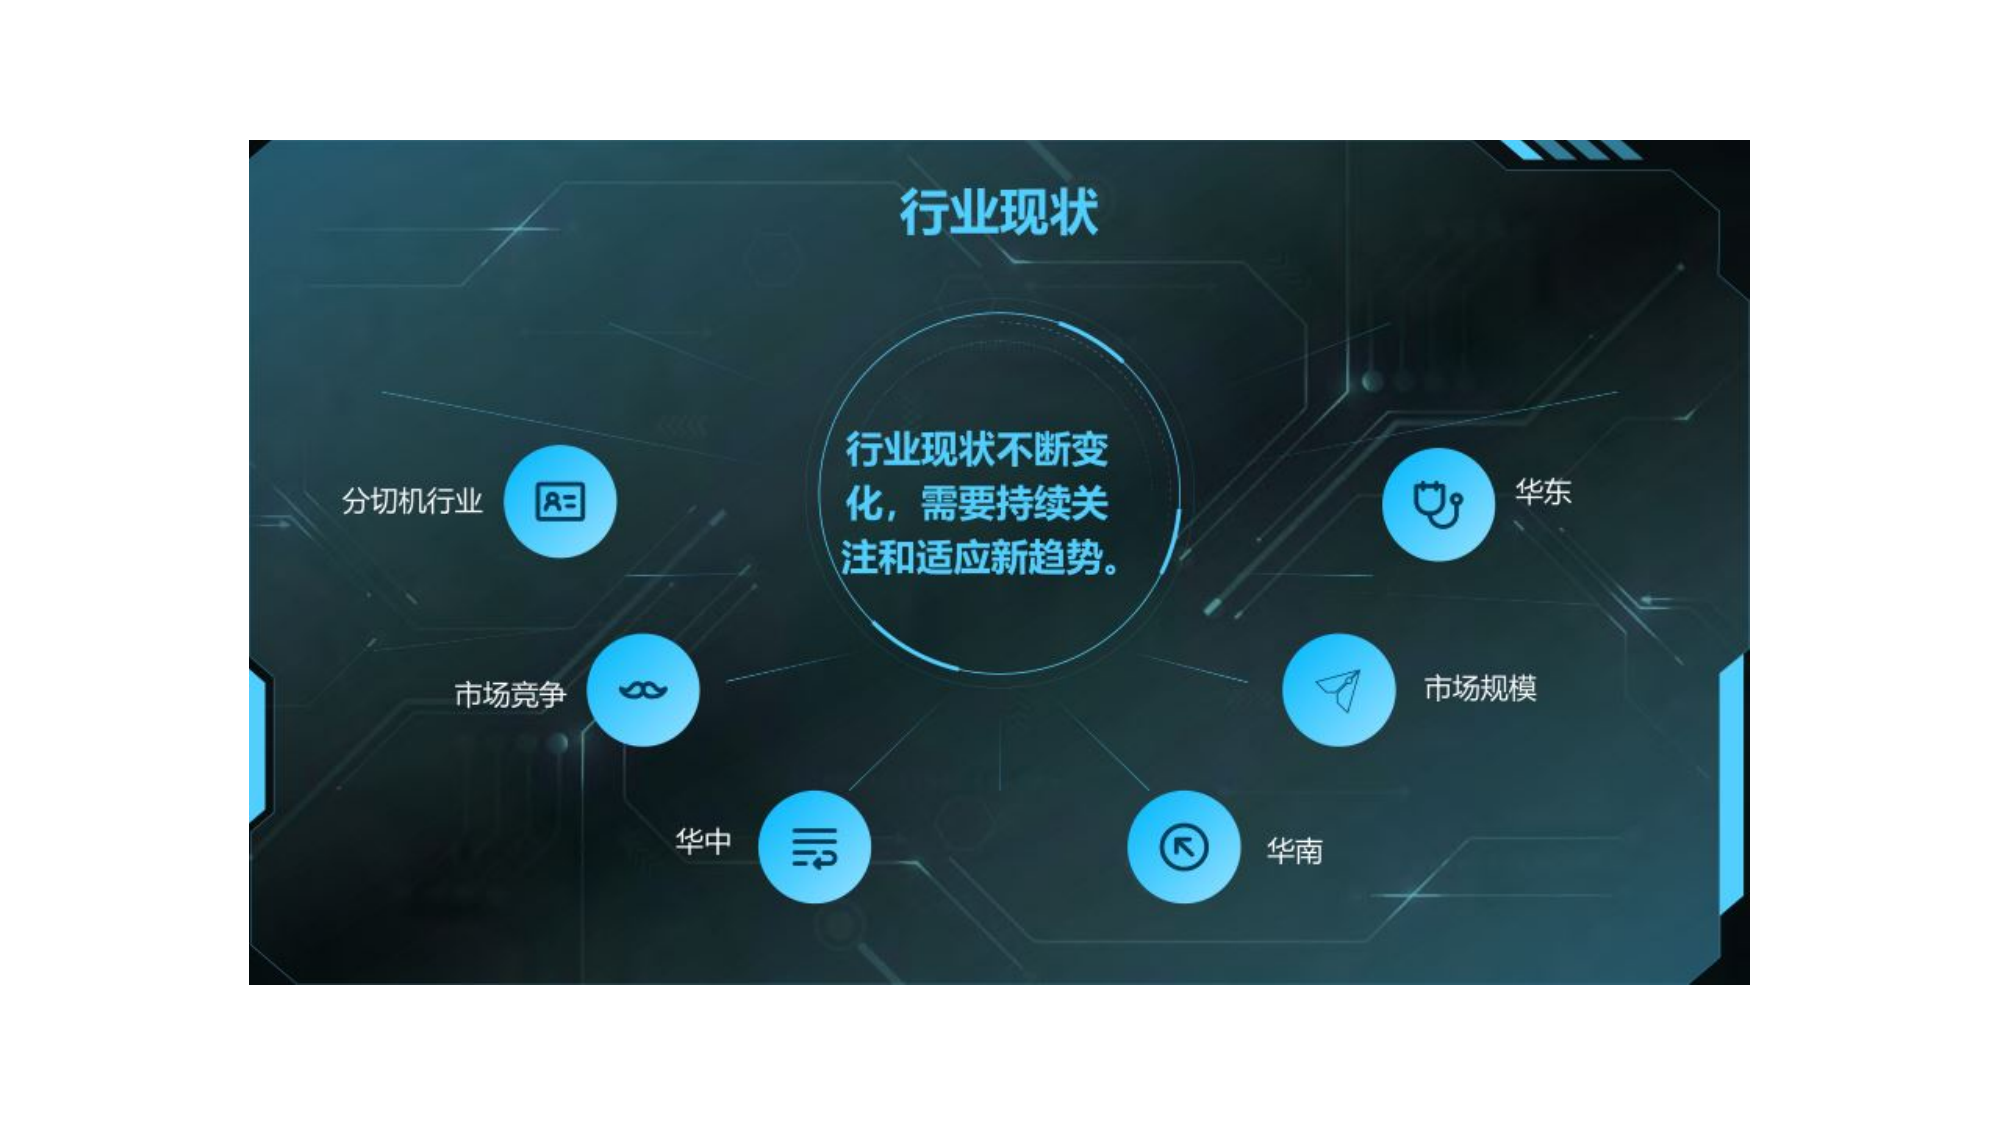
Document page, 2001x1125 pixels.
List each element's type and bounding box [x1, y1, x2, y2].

picture [249, 140, 1750, 985]
